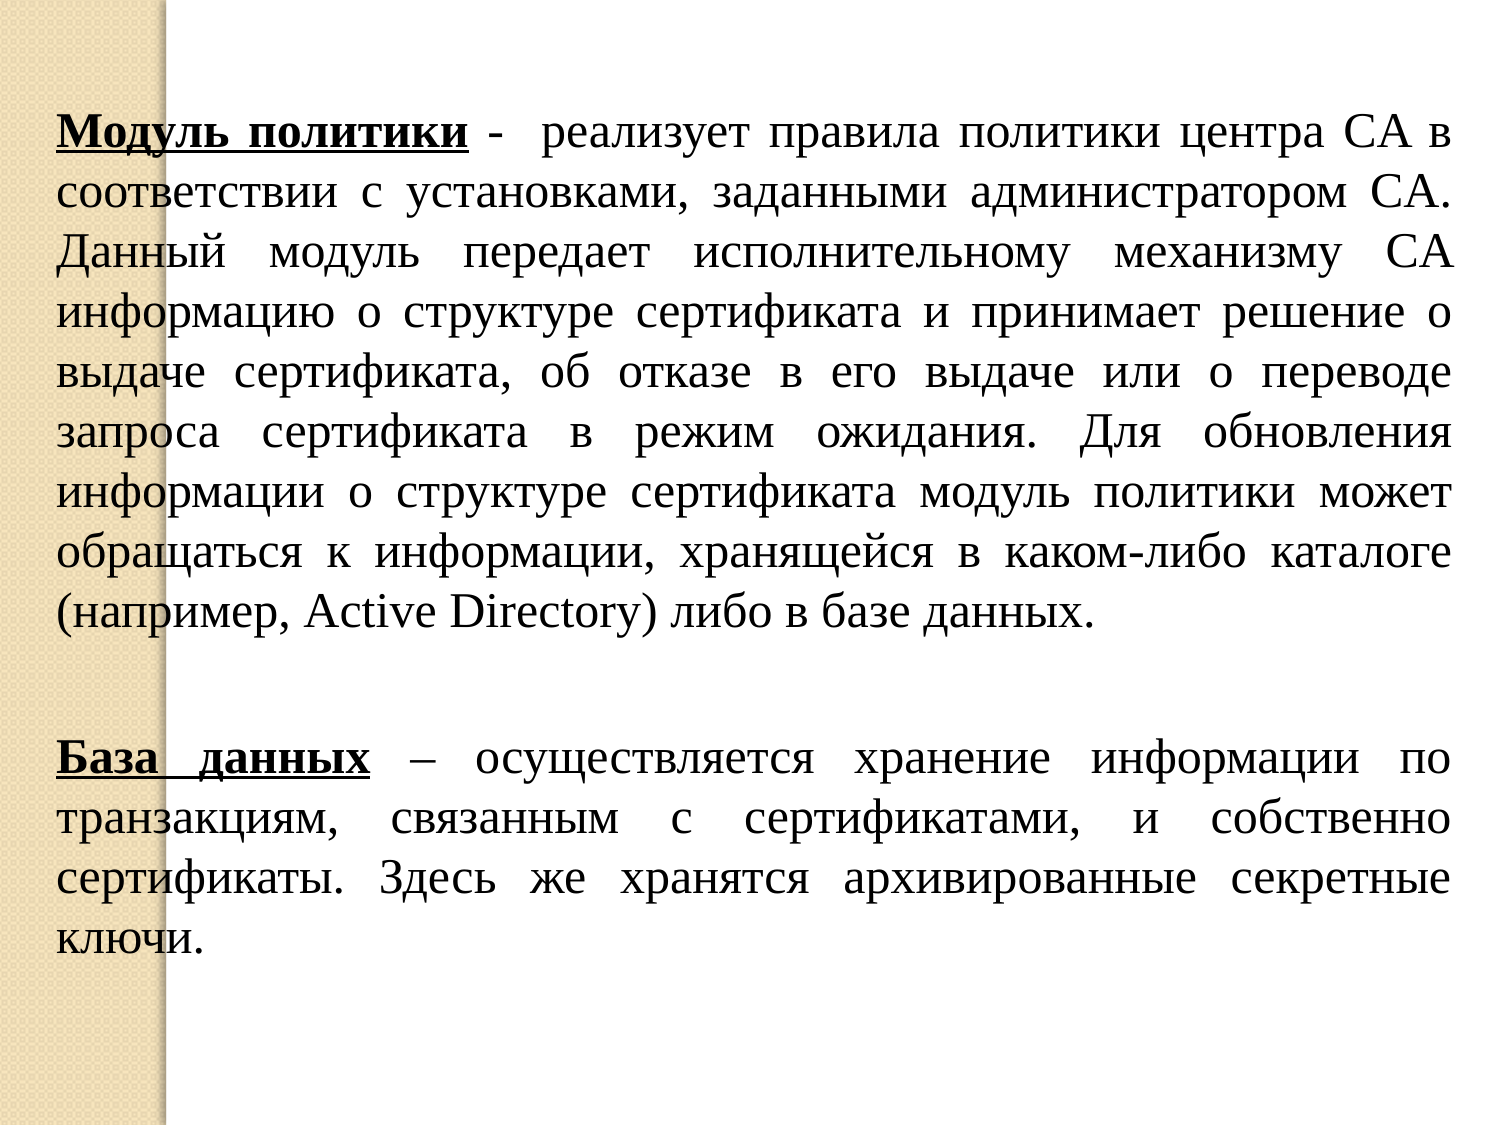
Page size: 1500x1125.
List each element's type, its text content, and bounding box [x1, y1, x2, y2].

text_box Модуль политики - реализует правила политики центра CA в соответствии с установками, заданными администратором CA. Данный модуль передает исполнительному механизму CA информацию о структуре сертификата и принимает решение о выдаче сертификата, об отказе в его выдаче или о переводе запроса сертификата в режим ожидания. Для обновления информации о структуре сертификата модуль политики может обращаться к информации, хранящейся в каком-либо каталоге (например, Active Directory) либо в базе данных. [41, 89, 1468, 690]
text_box База данных – осуществляется хранение информации по транзакциям, связанным с сертификатами, и собственно сертификаты. Здесь же хранятся архивированные секретные ключи. [41, 715, 1467, 1016]
